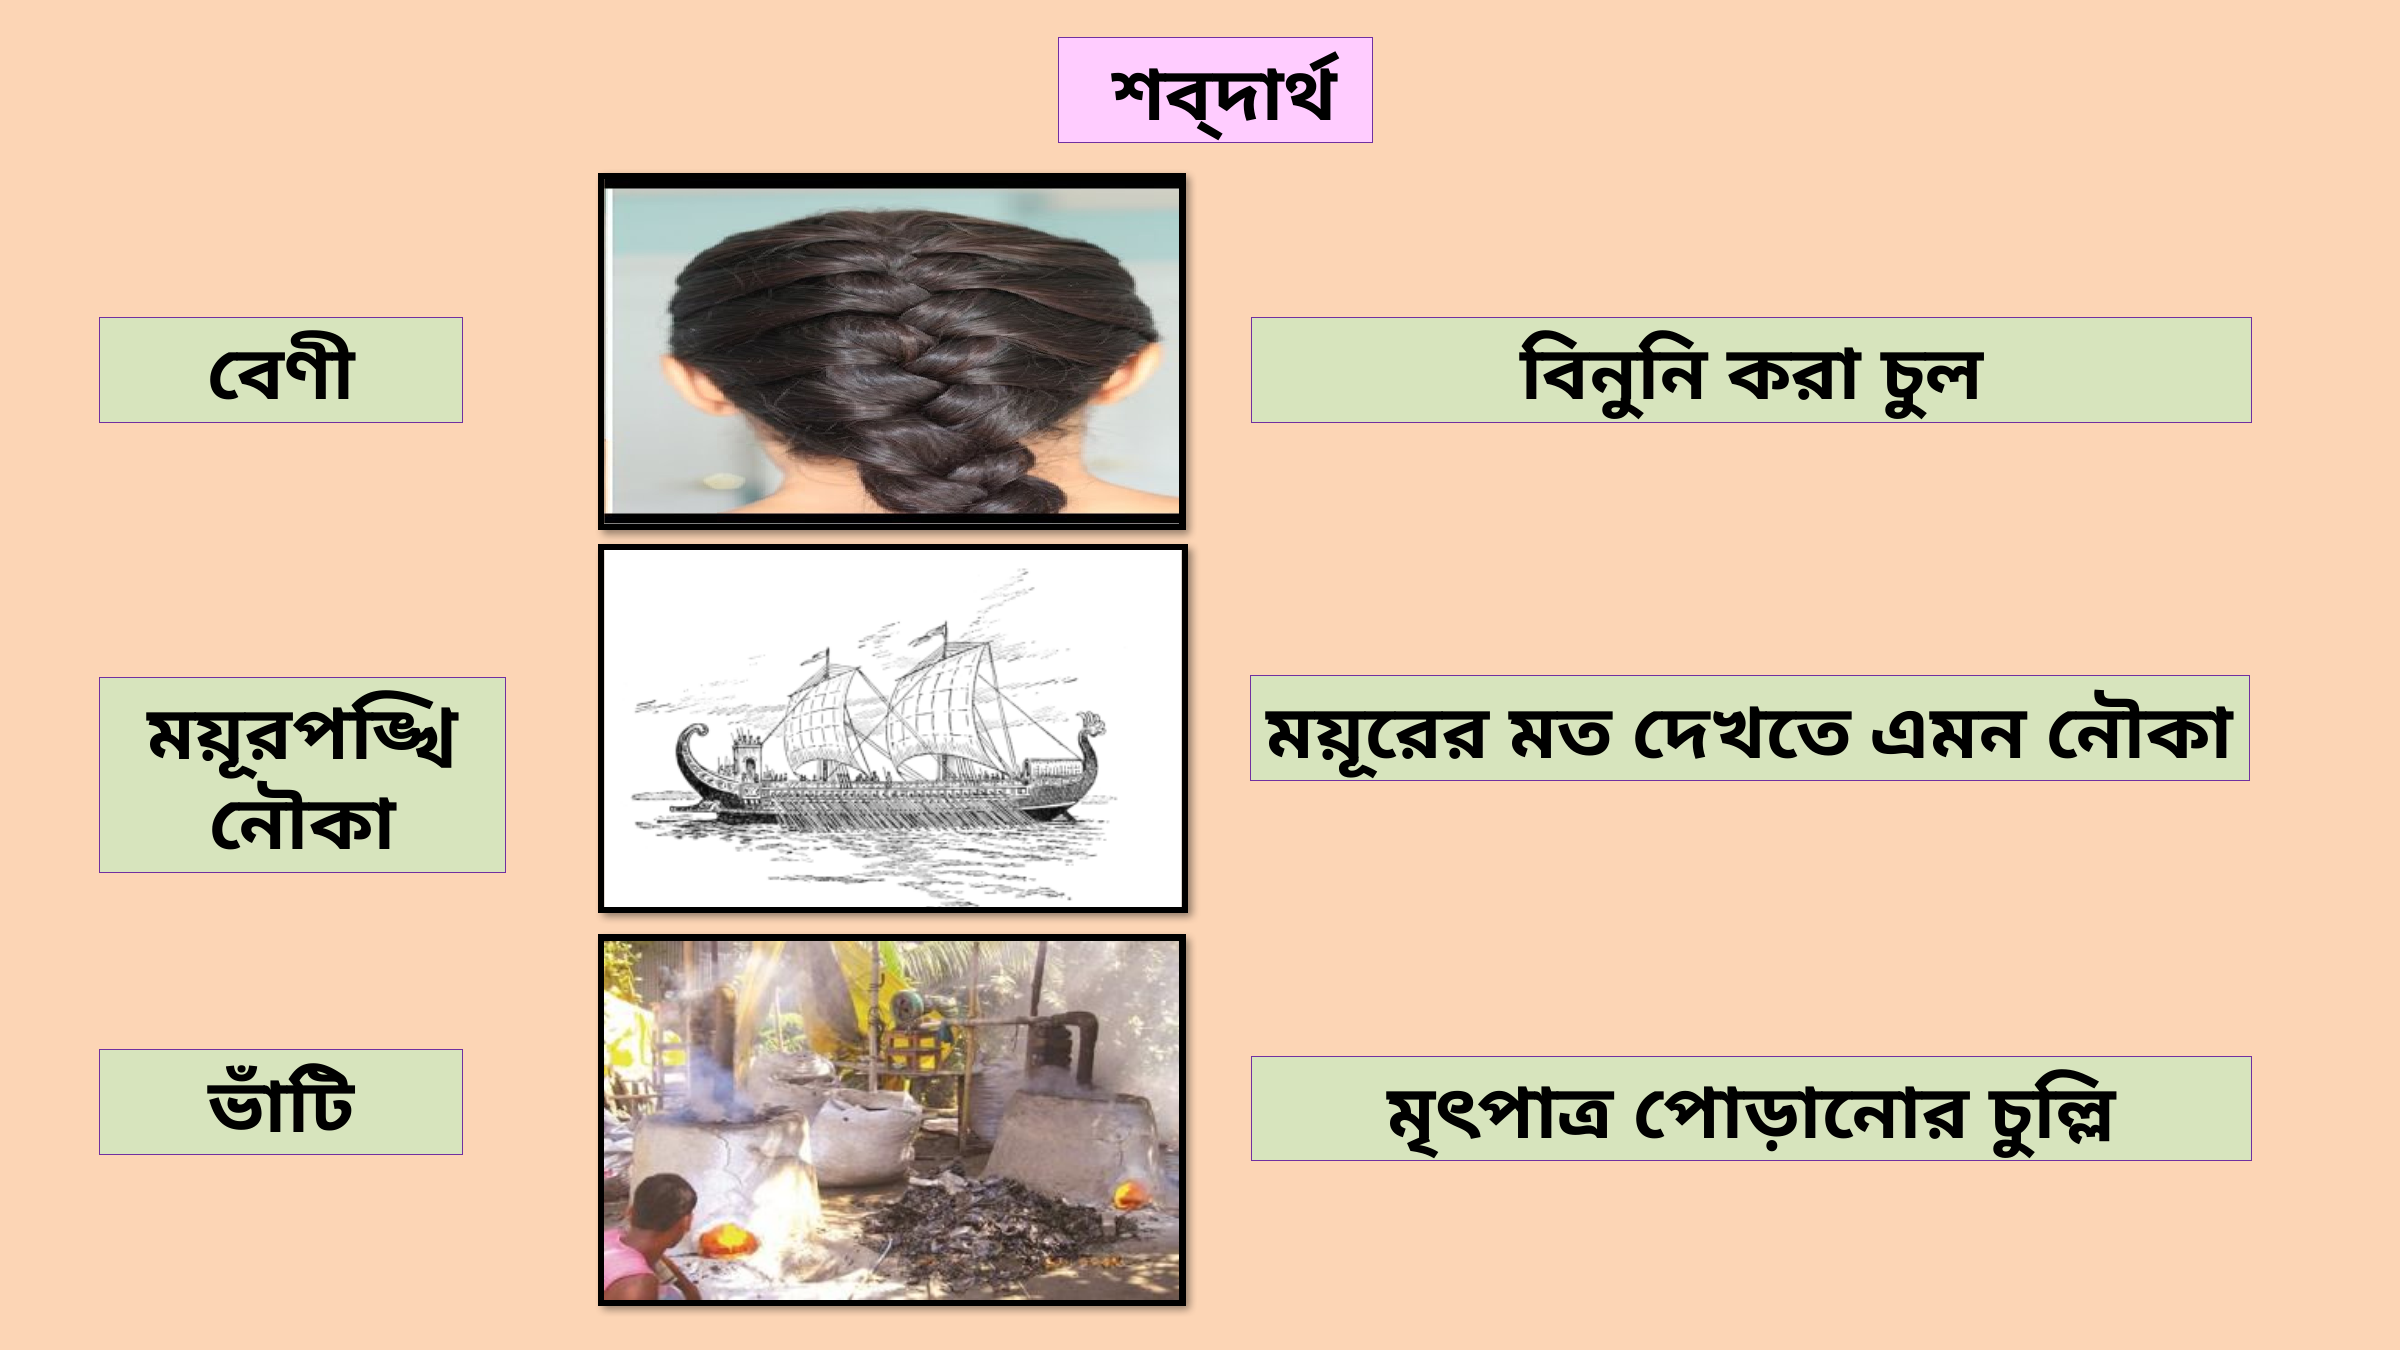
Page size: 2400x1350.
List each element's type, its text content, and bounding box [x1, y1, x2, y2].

picture [603, 940, 1180, 1301]
text_box শব্দার্থ [1058, 37, 1373, 143]
text_box ময়ূরপঙ্খি নৌকা [99, 677, 506, 873]
picture [603, 550, 1182, 908]
picture [603, 178, 1180, 525]
text_box বিনুনি করা চুল [1251, 317, 2252, 423]
text_box মৃৎপাত্র পোড়ানোর চুল্লি [1251, 1056, 2252, 1161]
text_box বেণী [99, 317, 463, 423]
text_box ভাঁটি [99, 1049, 463, 1155]
text_box ময়ূরের মত দেখতে এমন নৌকা [1250, 675, 2250, 781]
